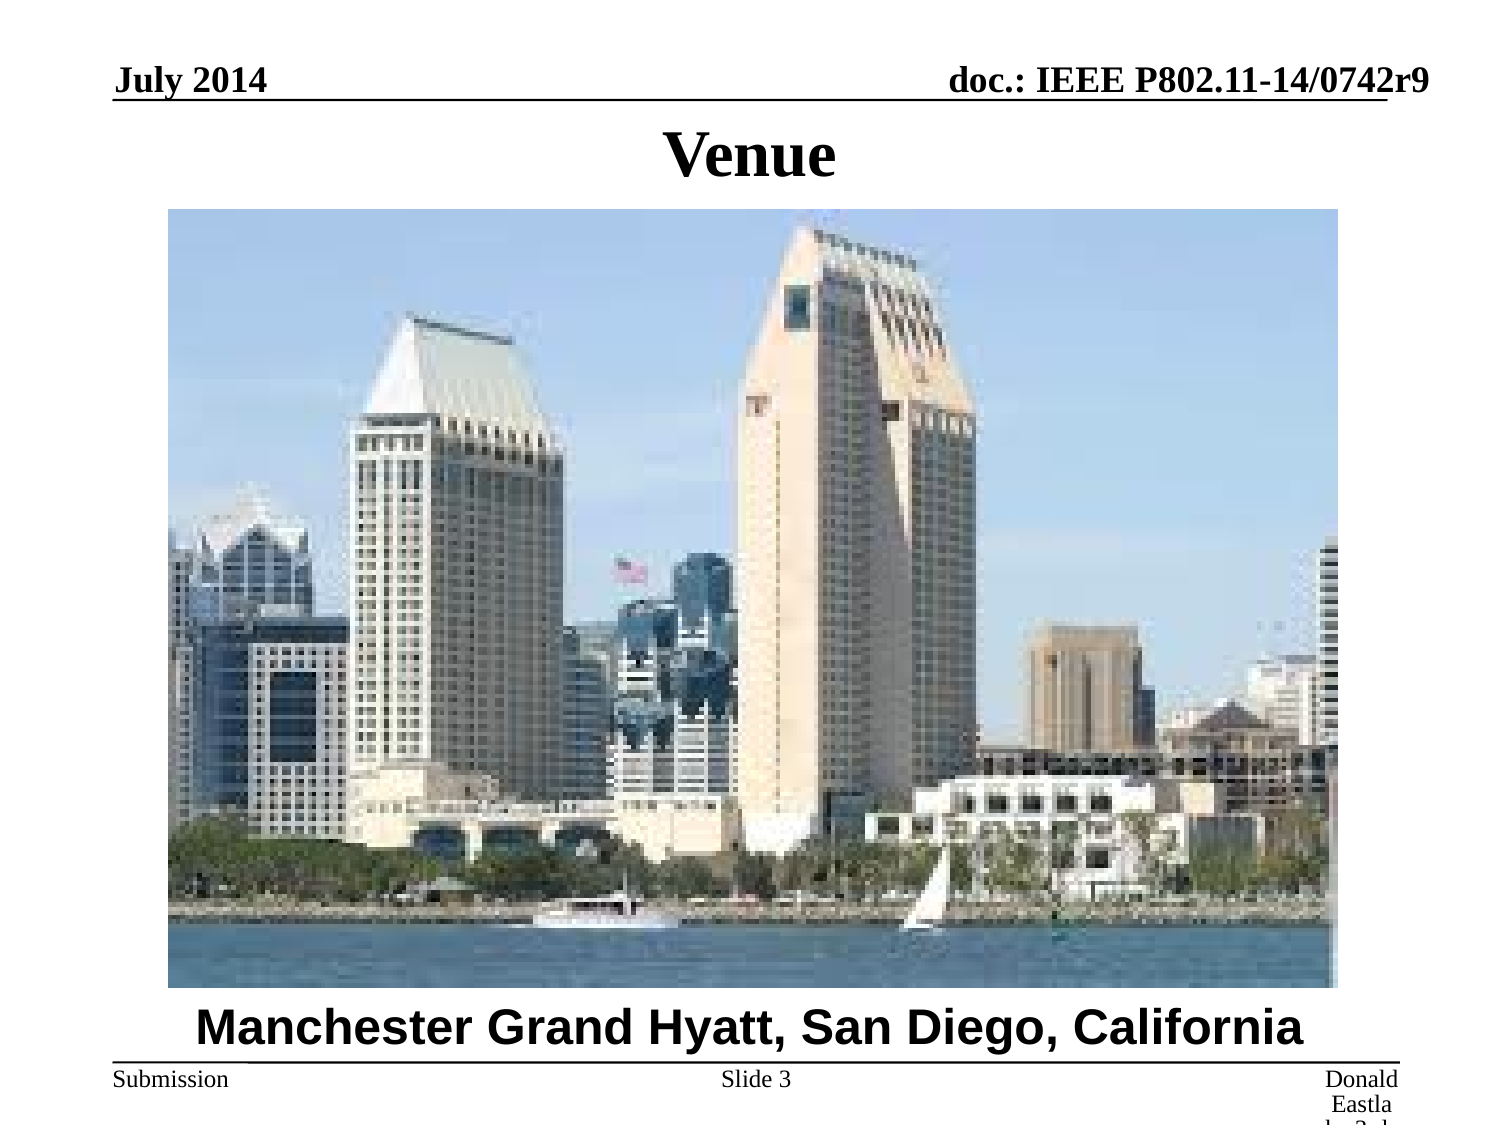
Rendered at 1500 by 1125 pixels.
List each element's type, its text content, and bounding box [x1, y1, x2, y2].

footer Donald Eastlake 3rd, Huawei Technologies [1325, 1062, 1402, 1093]
title Venue [112, 99, 1388, 200]
slide_number Slide 3 [712, 1063, 800, 1093]
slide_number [114, 54, 290, 99]
subtitle Manchester Grand Hyatt, San Diego, California [112, 987, 1388, 1063]
picture [167, 209, 1338, 988]
